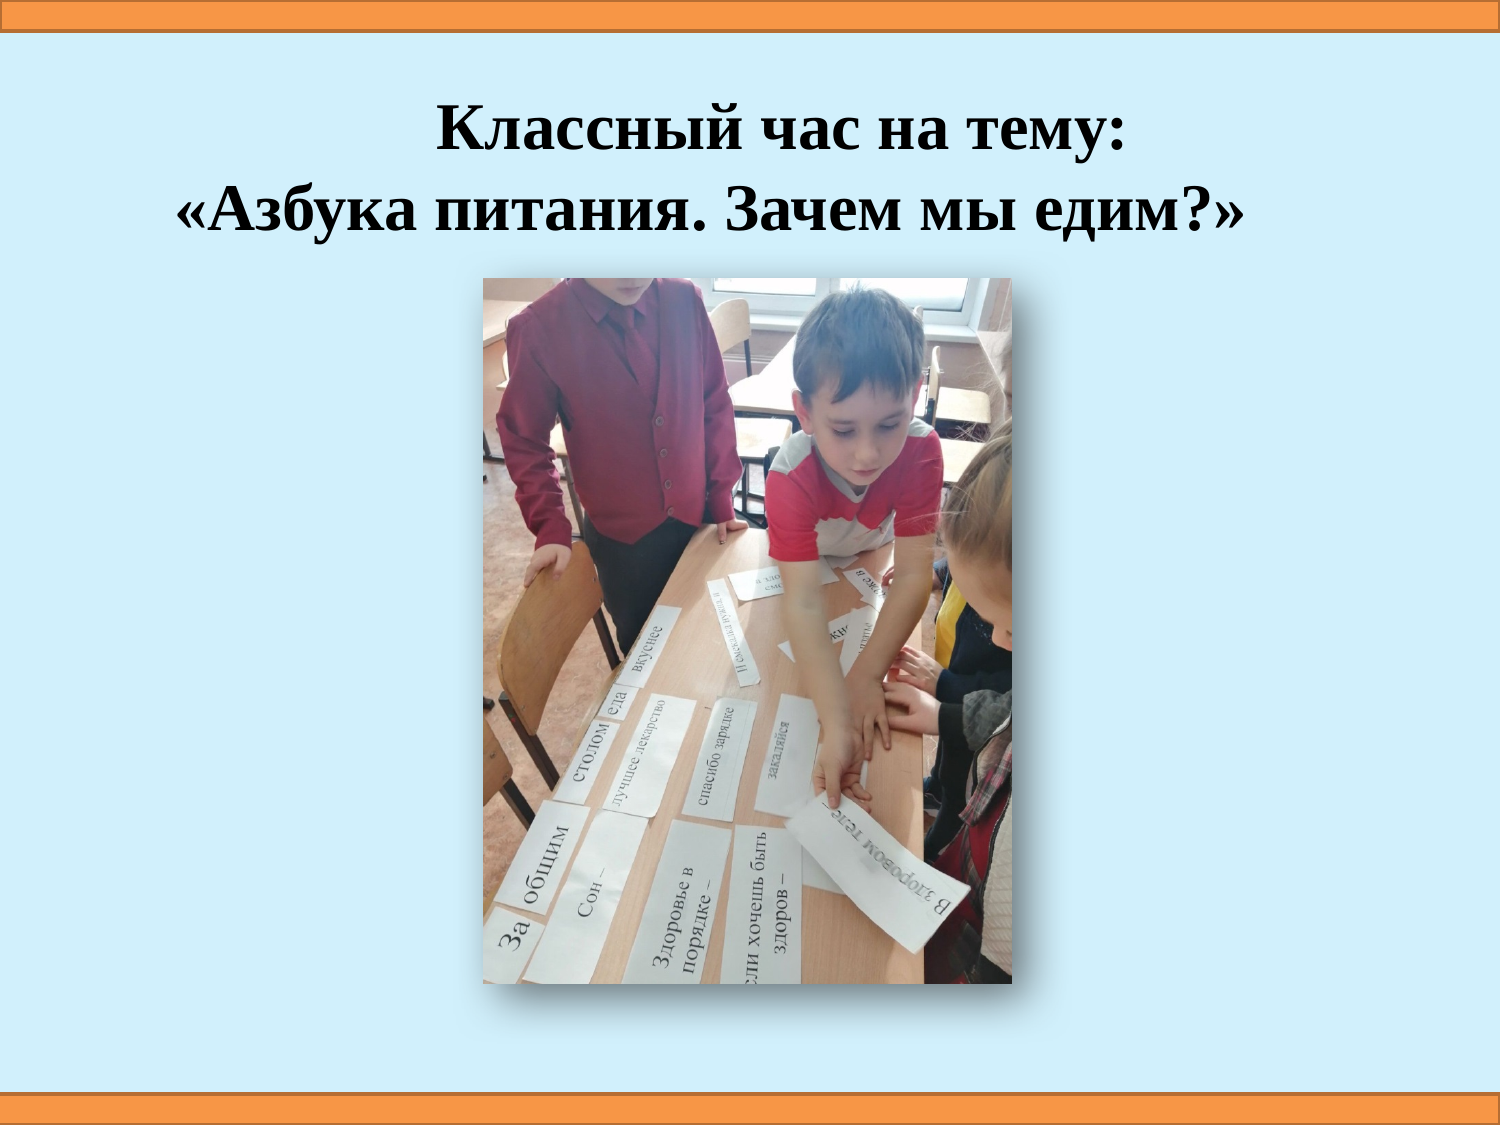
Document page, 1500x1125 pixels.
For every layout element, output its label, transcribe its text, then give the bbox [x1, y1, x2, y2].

picture [482, 278, 1012, 984]
text_box [0, 1092, 1500, 1125]
text_box [0, 0, 1500, 33]
text_box Классный час на тему: «Азбука питания. Зачем мы едим?» [159, 30, 1424, 251]
